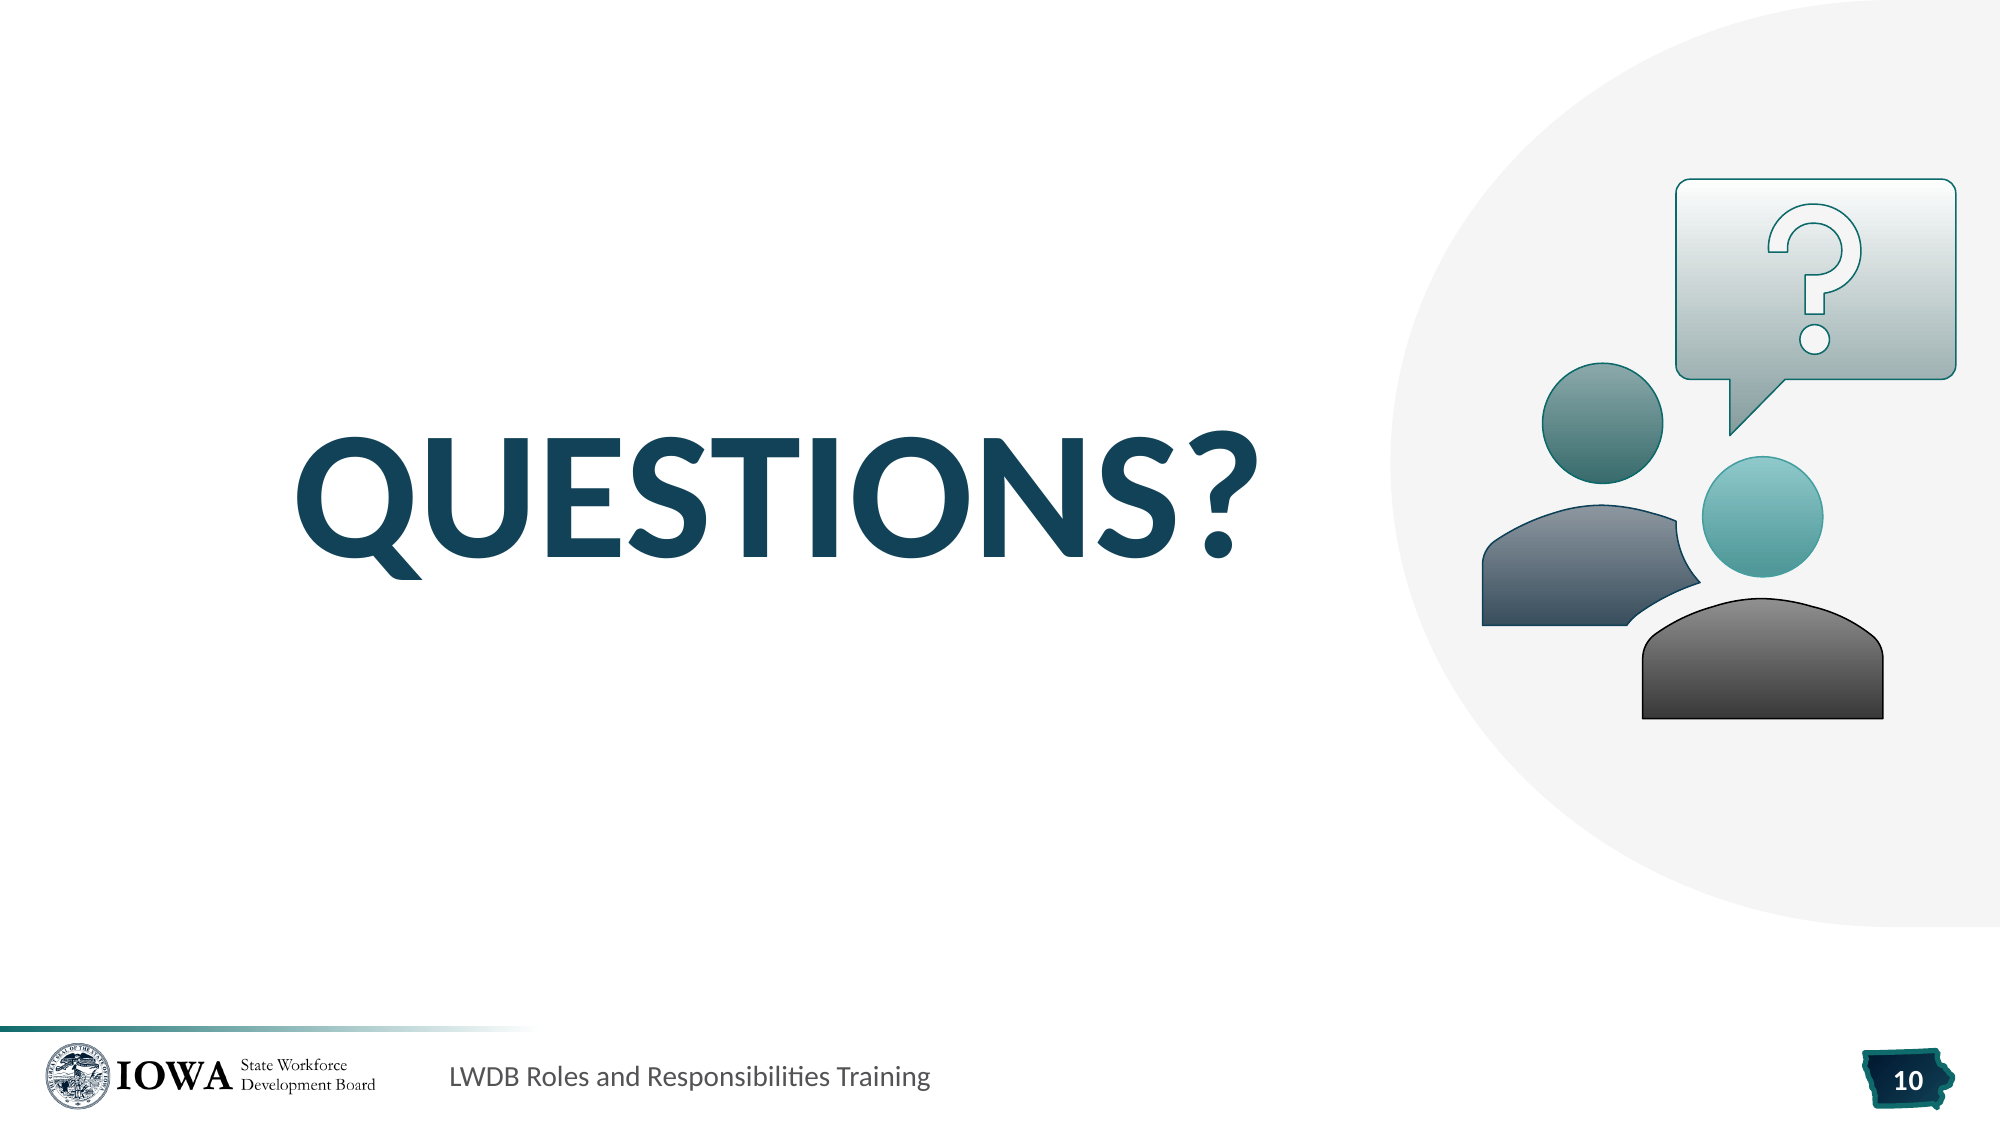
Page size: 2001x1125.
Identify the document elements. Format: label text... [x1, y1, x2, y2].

picture [44, 1041, 381, 1111]
footer LWDB Roles and Responsibilities Training [434, 1045, 1794, 1105]
slide_number 10 [1869, 1061, 1947, 1097]
title Questions? [117, 10, 1427, 992]
